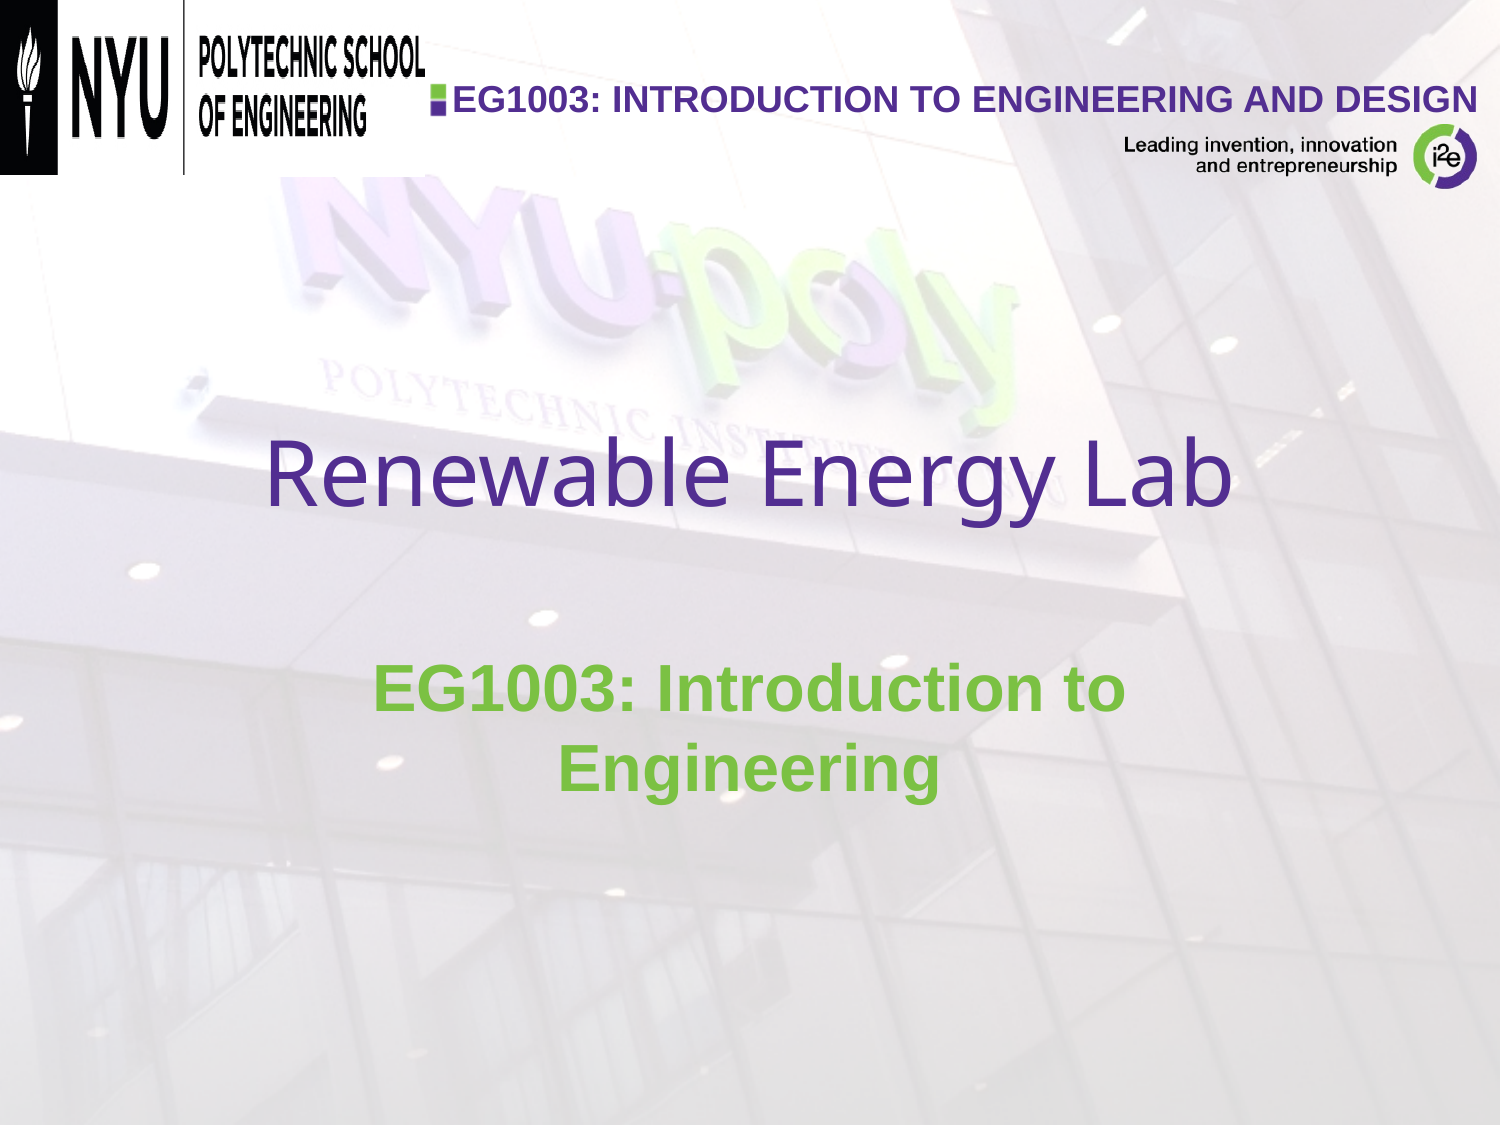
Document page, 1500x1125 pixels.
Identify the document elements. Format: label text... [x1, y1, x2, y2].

title Renewable Energy Lab [112, 349, 1388, 591]
picture [1125, 124, 1478, 190]
picture [427, 82, 448, 118]
picture [0, 0, 426, 177]
subtitle EG1003: Introduction to Engineering [225, 637, 1275, 925]
